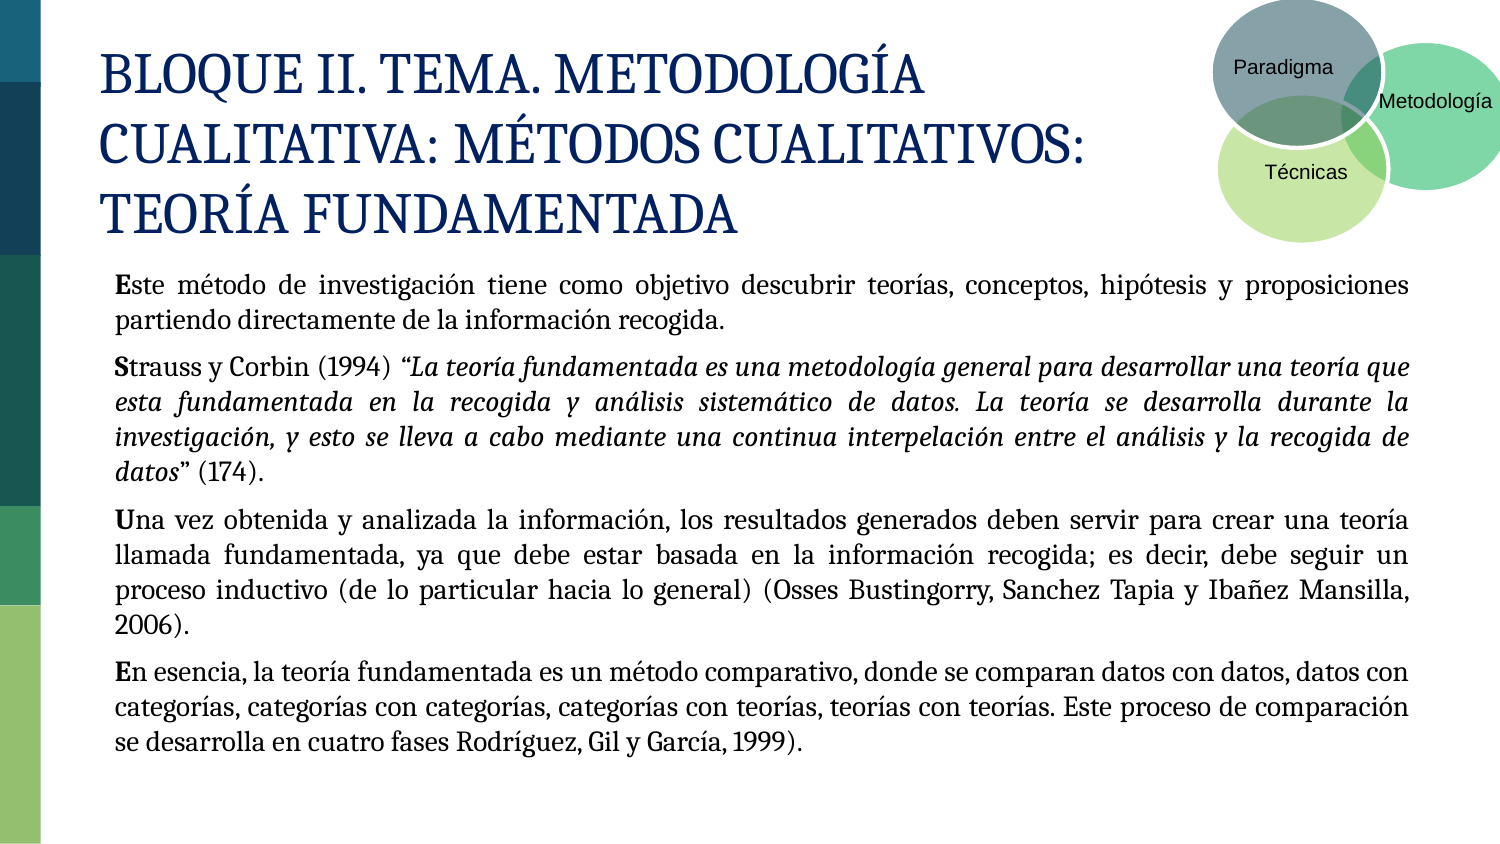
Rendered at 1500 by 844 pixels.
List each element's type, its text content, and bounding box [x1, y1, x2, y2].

text_box Este método de investigación tiene como objetivo descubrir teorías, conceptos, hipótesis y proposiciones partiendo directamente de la información recogida. Strauss y Corbin (1994) “La teoría fundamentada es una metodología general para desarrollar una teoría que esta fundamentada en la recogida y análisis sistemático de datos. La teoría se desarrolla durante la investigación, y esto se lleva a cabo mediante una continua interpelación entre el análisis y la recogida de datos” (174). Una vez obtenida y analizada la información, los resultados generados deben servir para crear una teoría llamada fundamentada, ya que debe estar basada en la información recogida; es decir, debe seguir un proceso inductivo (de lo particular hacia lo general) (Osses Bustingorry, Sanchez Tapia y Ibañez Mansilla, 2006). En esencia, la teoría fundamentada es un método comparativo, donde se comparan datos con datos, datos con categorías, categorías con categorías, categorías con teorías, teorías con teorías. Este proceso de comparación se desarrolla en cuatro fases Rodríguez, Gil y García, 1999). [100, 257, 1426, 818]
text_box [1210, 0, 1500, 245]
text_box Bloque II. Tema. Metodología Cualitativa: Métodos Cualitativos: Teoría Fundamentada [85, 20, 1205, 106]
